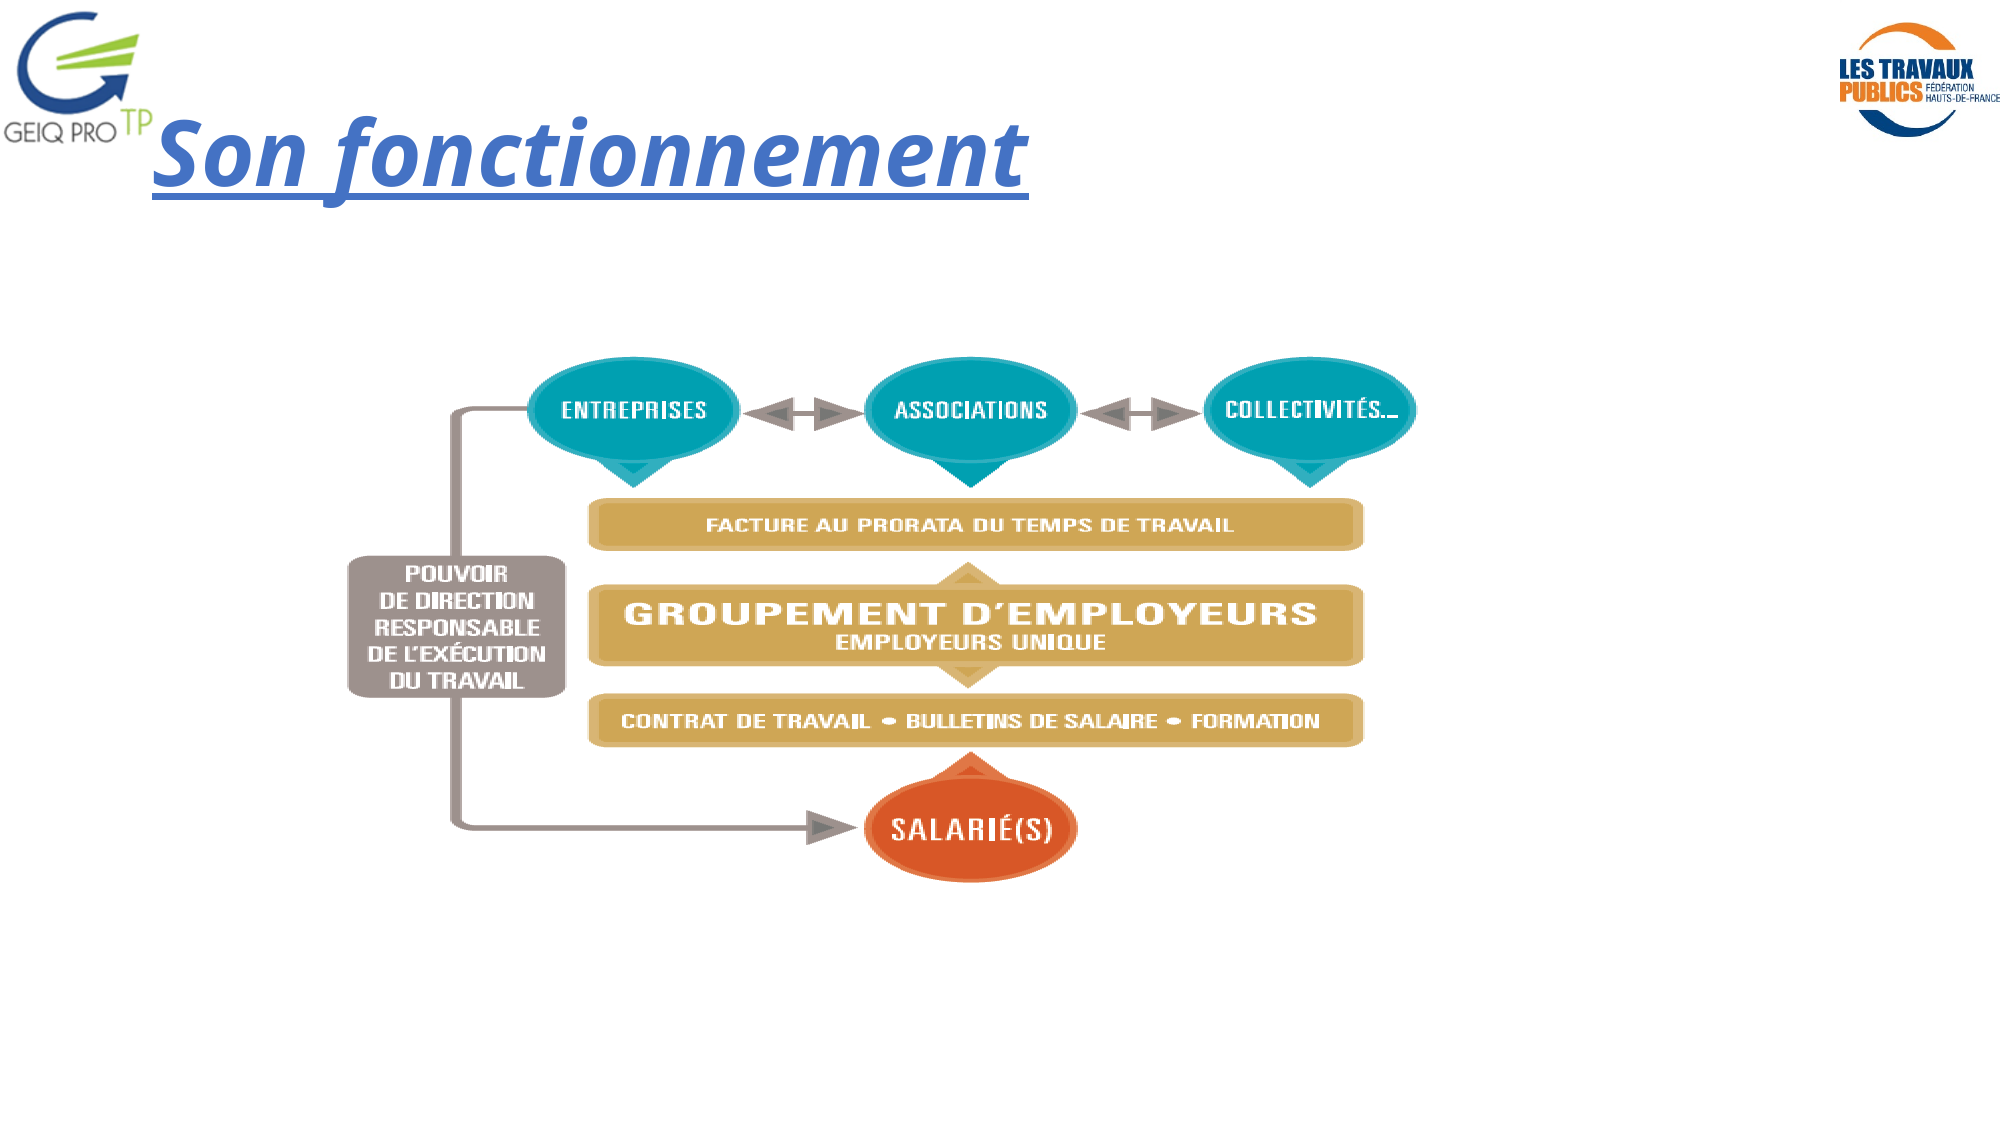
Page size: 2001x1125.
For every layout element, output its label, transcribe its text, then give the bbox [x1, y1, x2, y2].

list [321, 317, 1494, 894]
title Son fonctionnement [137, 47, 1863, 266]
picture [1840, 0, 2000, 160]
picture [0, 8, 160, 152]
